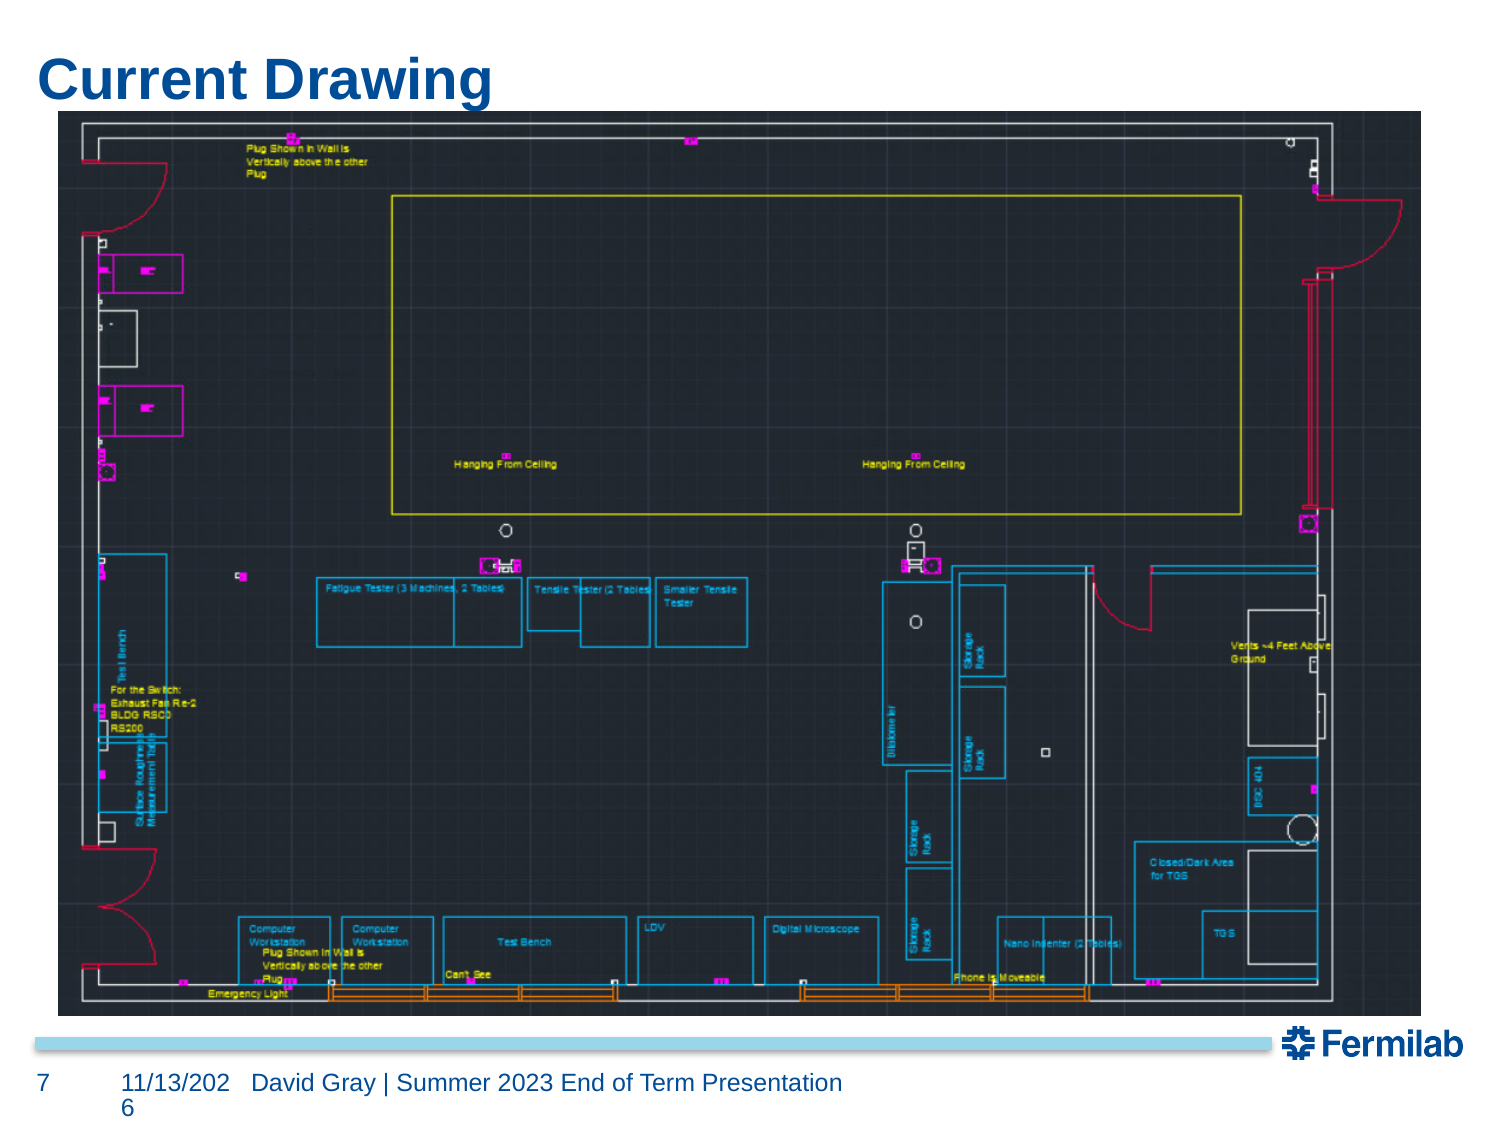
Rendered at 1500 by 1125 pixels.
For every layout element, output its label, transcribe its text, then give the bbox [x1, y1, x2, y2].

title Current Drawing [37, 41, 1463, 112]
picture [57, 111, 1421, 1016]
picture [1282, 1026, 1463, 1060]
footer David Gray | Summer 2023 End of Term Presentation [251, 1066, 1279, 1107]
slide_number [120, 1066, 232, 1107]
slide_number 7 [36, 1066, 105, 1106]
